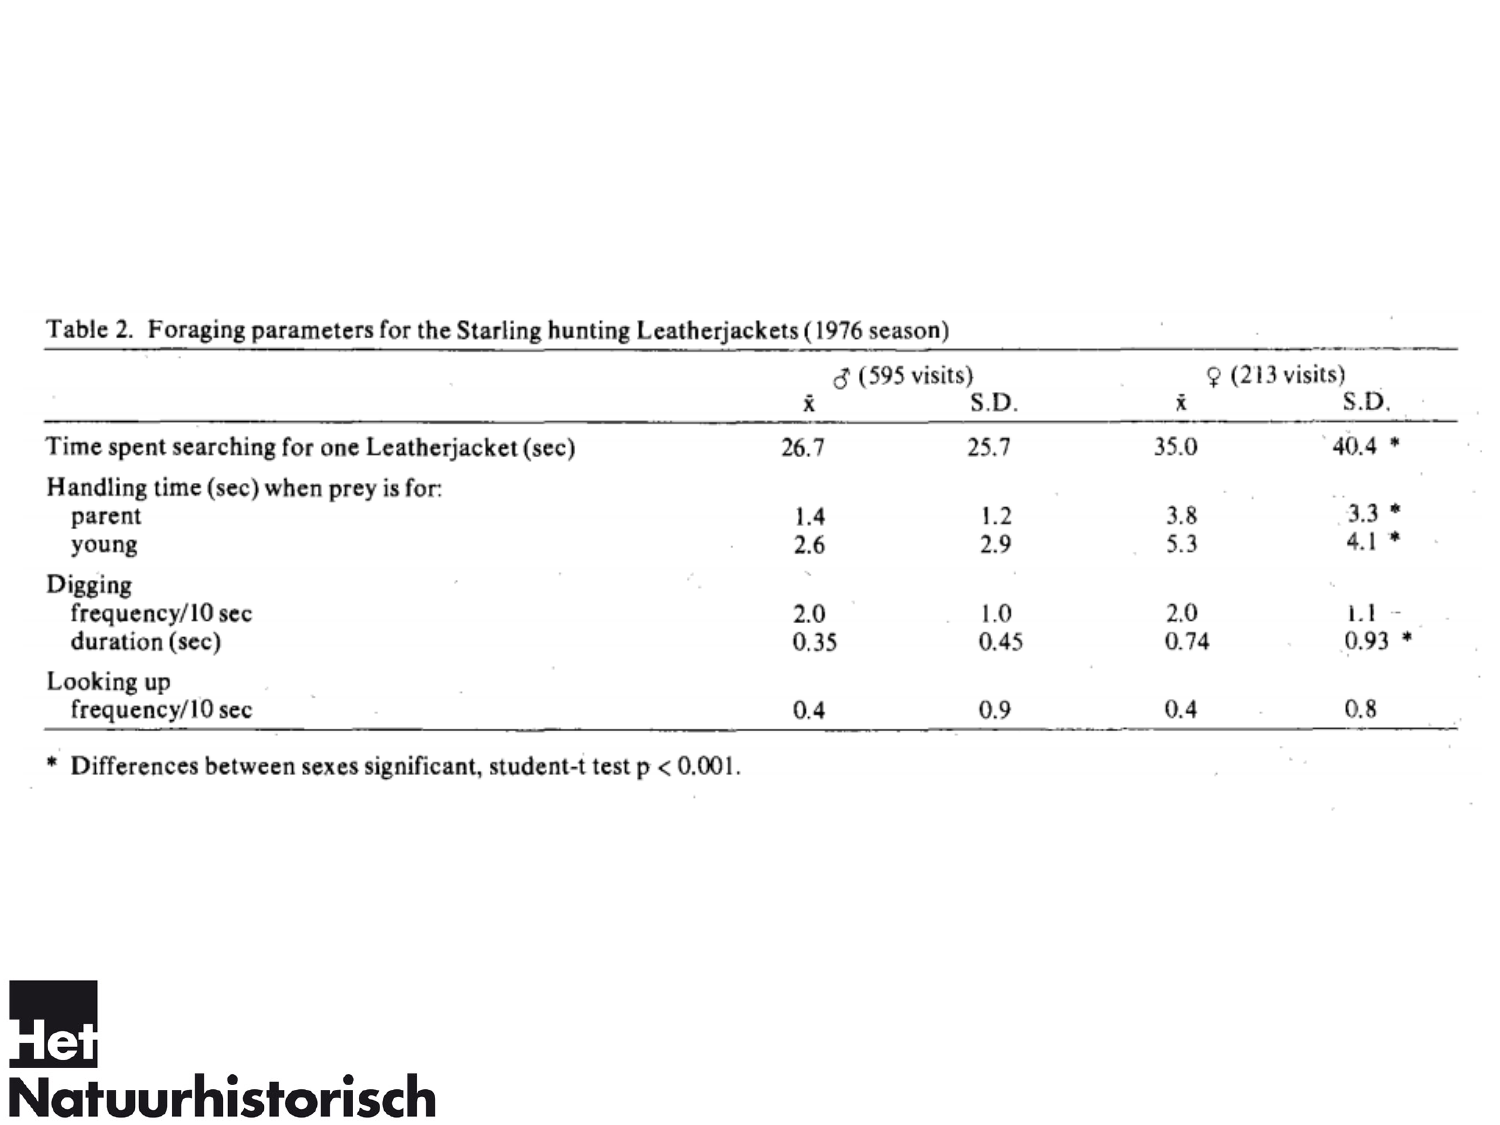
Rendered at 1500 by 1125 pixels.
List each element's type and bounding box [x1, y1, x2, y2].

picture [3, 972, 441, 1125]
picture [23, 302, 1482, 814]
